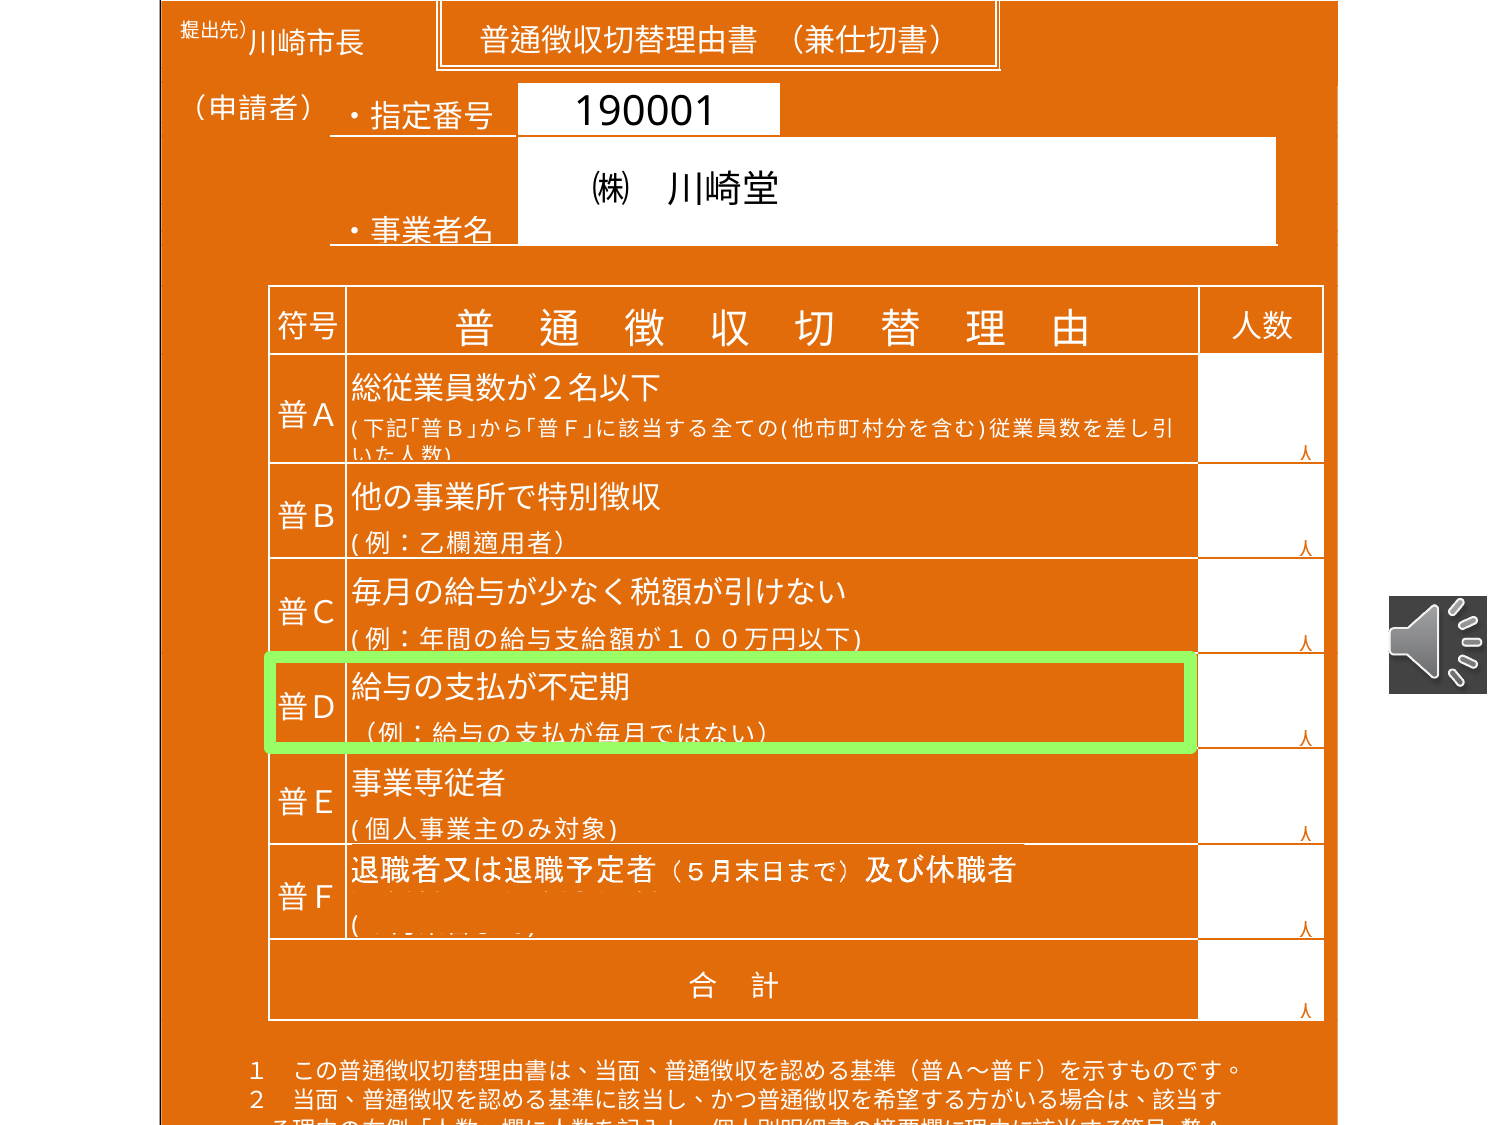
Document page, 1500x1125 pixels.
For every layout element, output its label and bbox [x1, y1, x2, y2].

picture [159, 0, 1340, 1125]
picture [1387, 594, 1489, 696]
